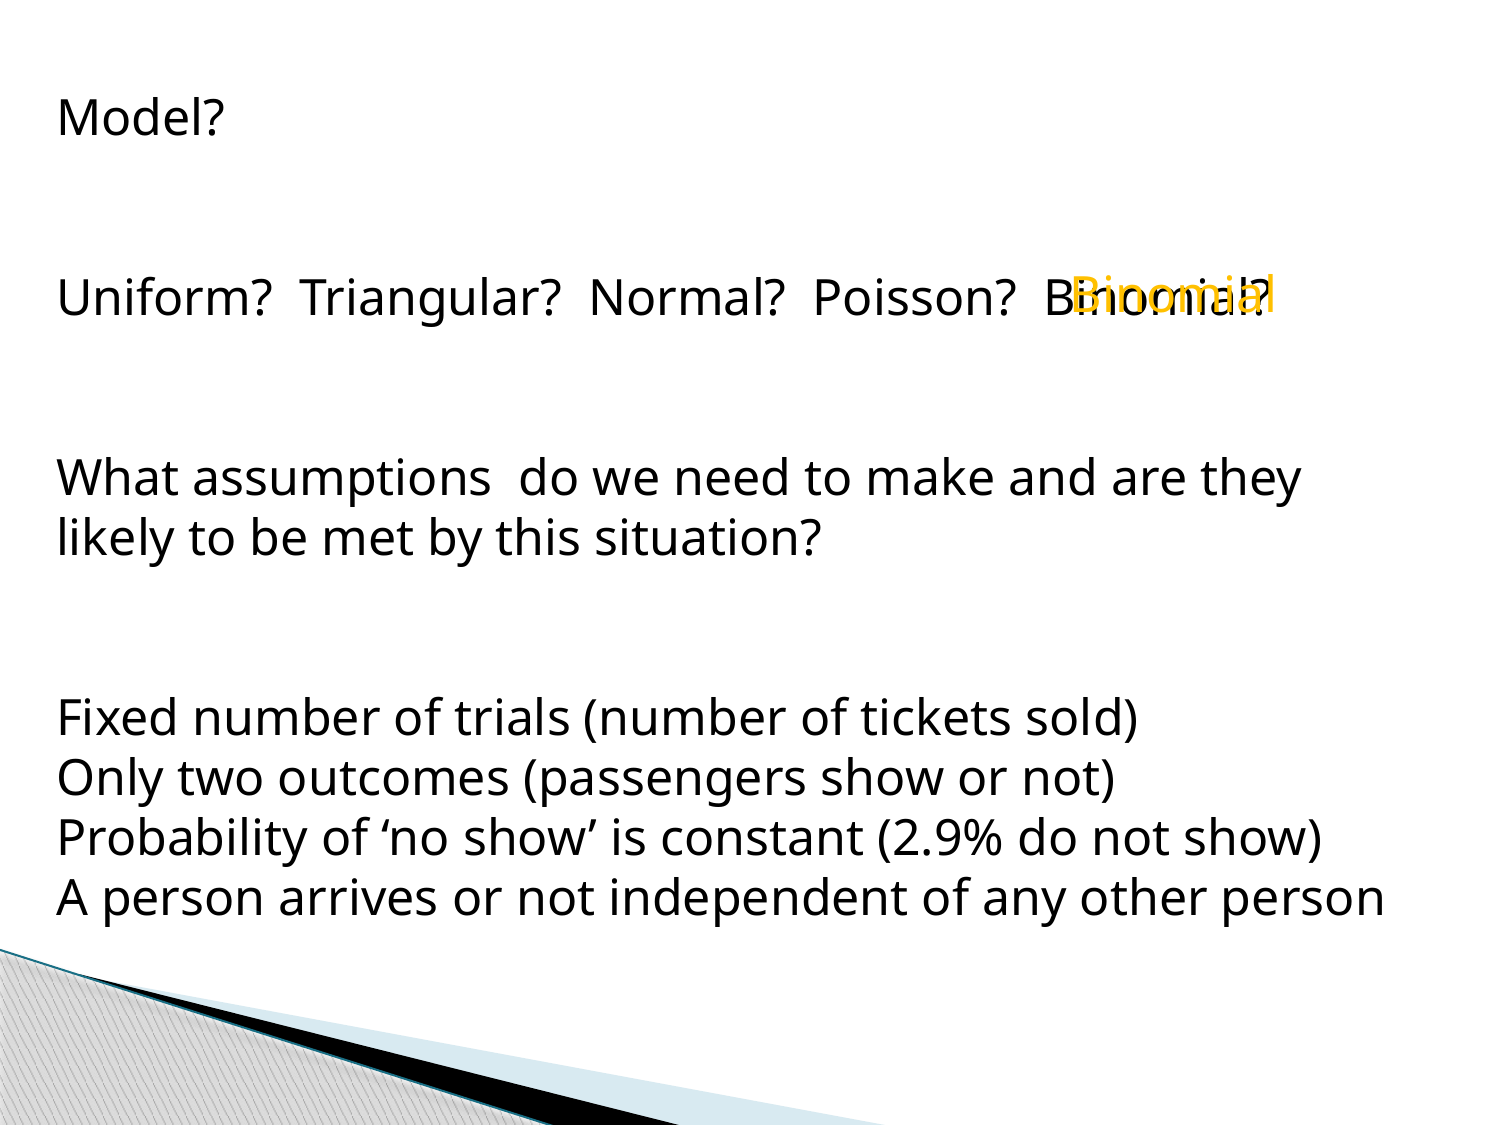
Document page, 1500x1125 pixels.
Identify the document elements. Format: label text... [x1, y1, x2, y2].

text_box Binomial [1045, 255, 1377, 330]
text_box Model? Uniform? Triangular? Normal? Poisson? Binomial? What assumptions do we need to make and are they likely to be met by this situation? Fixed number of trials (number of tickets sold) Only two outcomes (passengers show or not) Probability of ‘no show’ is constant (2.9% do not show) A person arrives or not independent of any other person [41, 77, 1447, 933]
